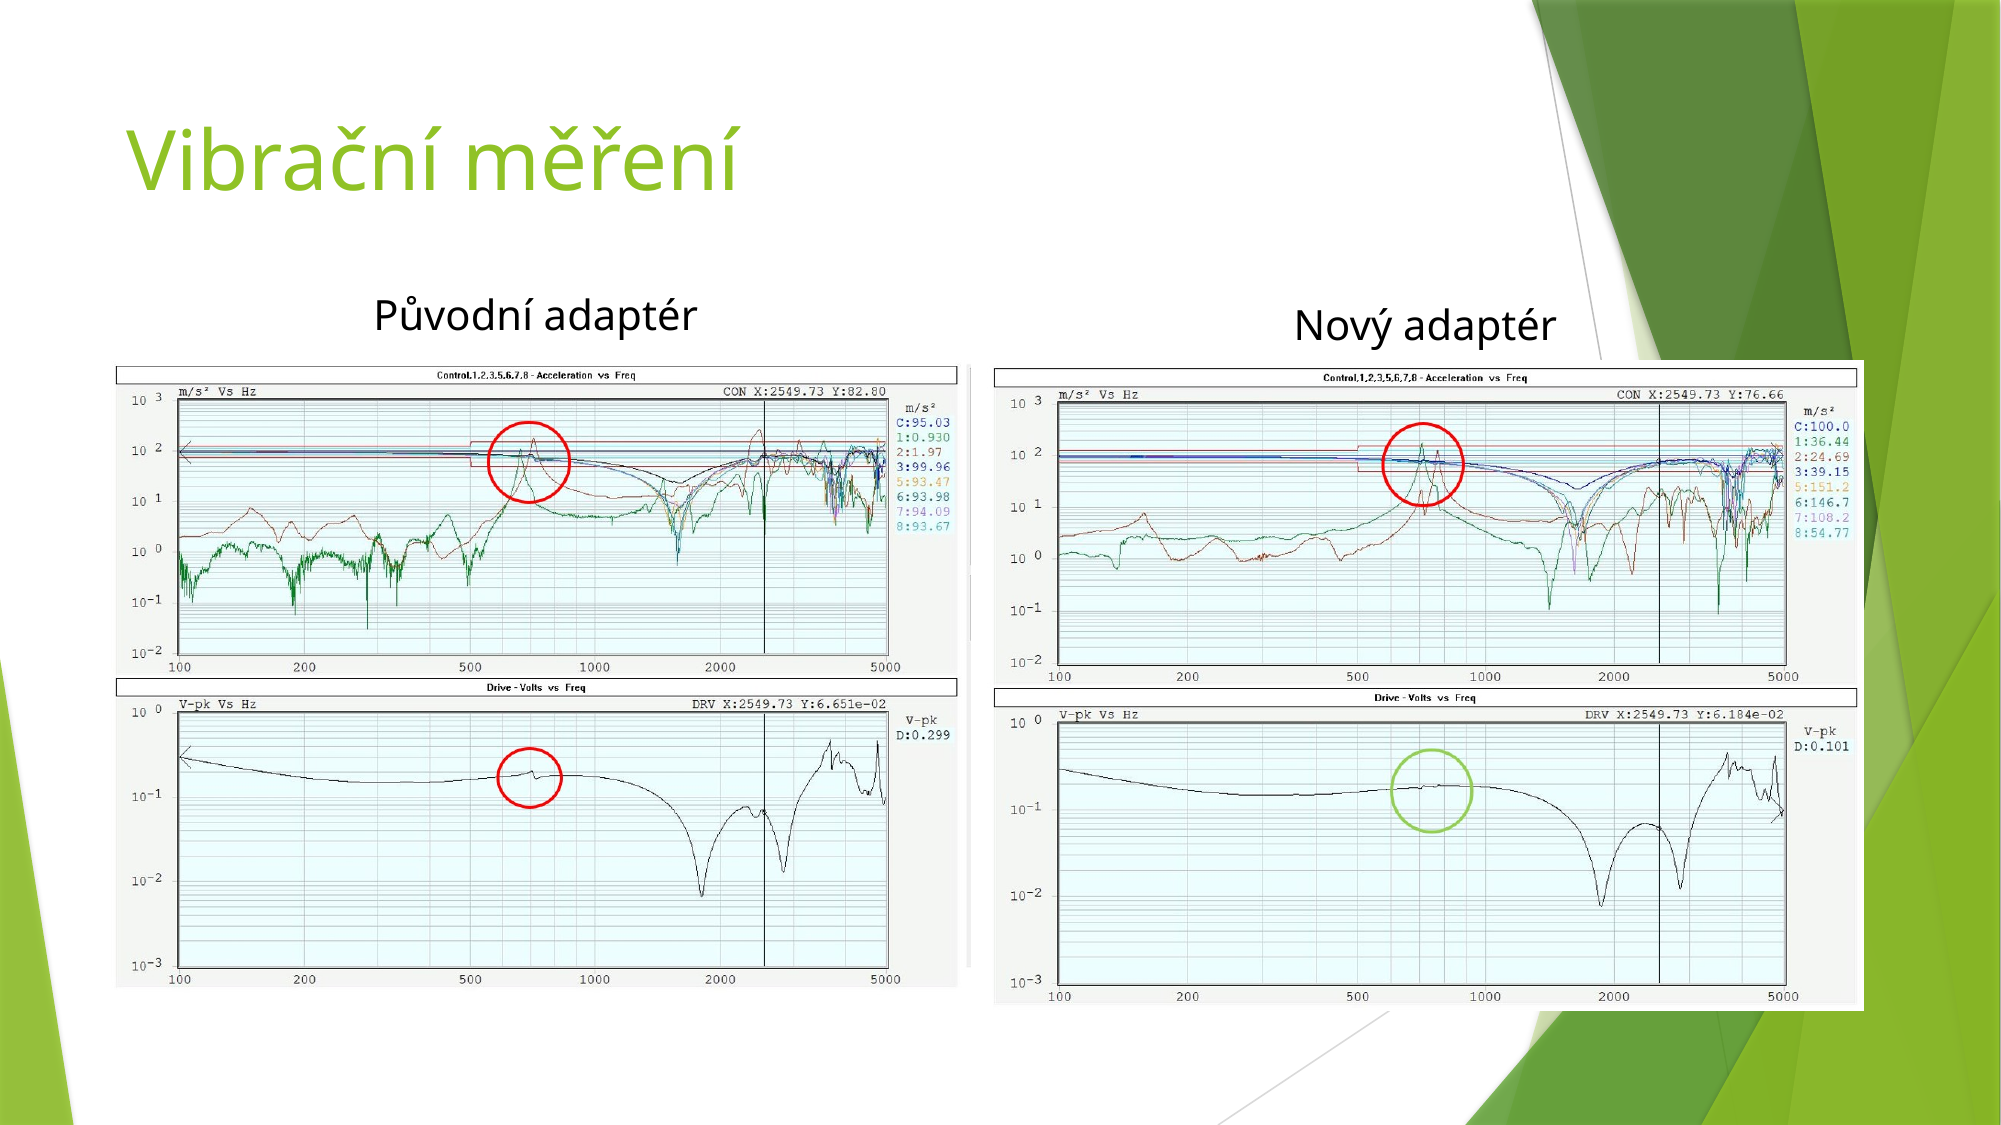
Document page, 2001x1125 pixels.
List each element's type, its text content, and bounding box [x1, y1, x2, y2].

text_box Původní adaptér [358, 281, 724, 347]
text_box Nový adaptér [1278, 291, 1572, 359]
picture [986, 360, 1864, 1011]
title Vibrační měření [111, 99, 1522, 236]
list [110, 360, 972, 998]
